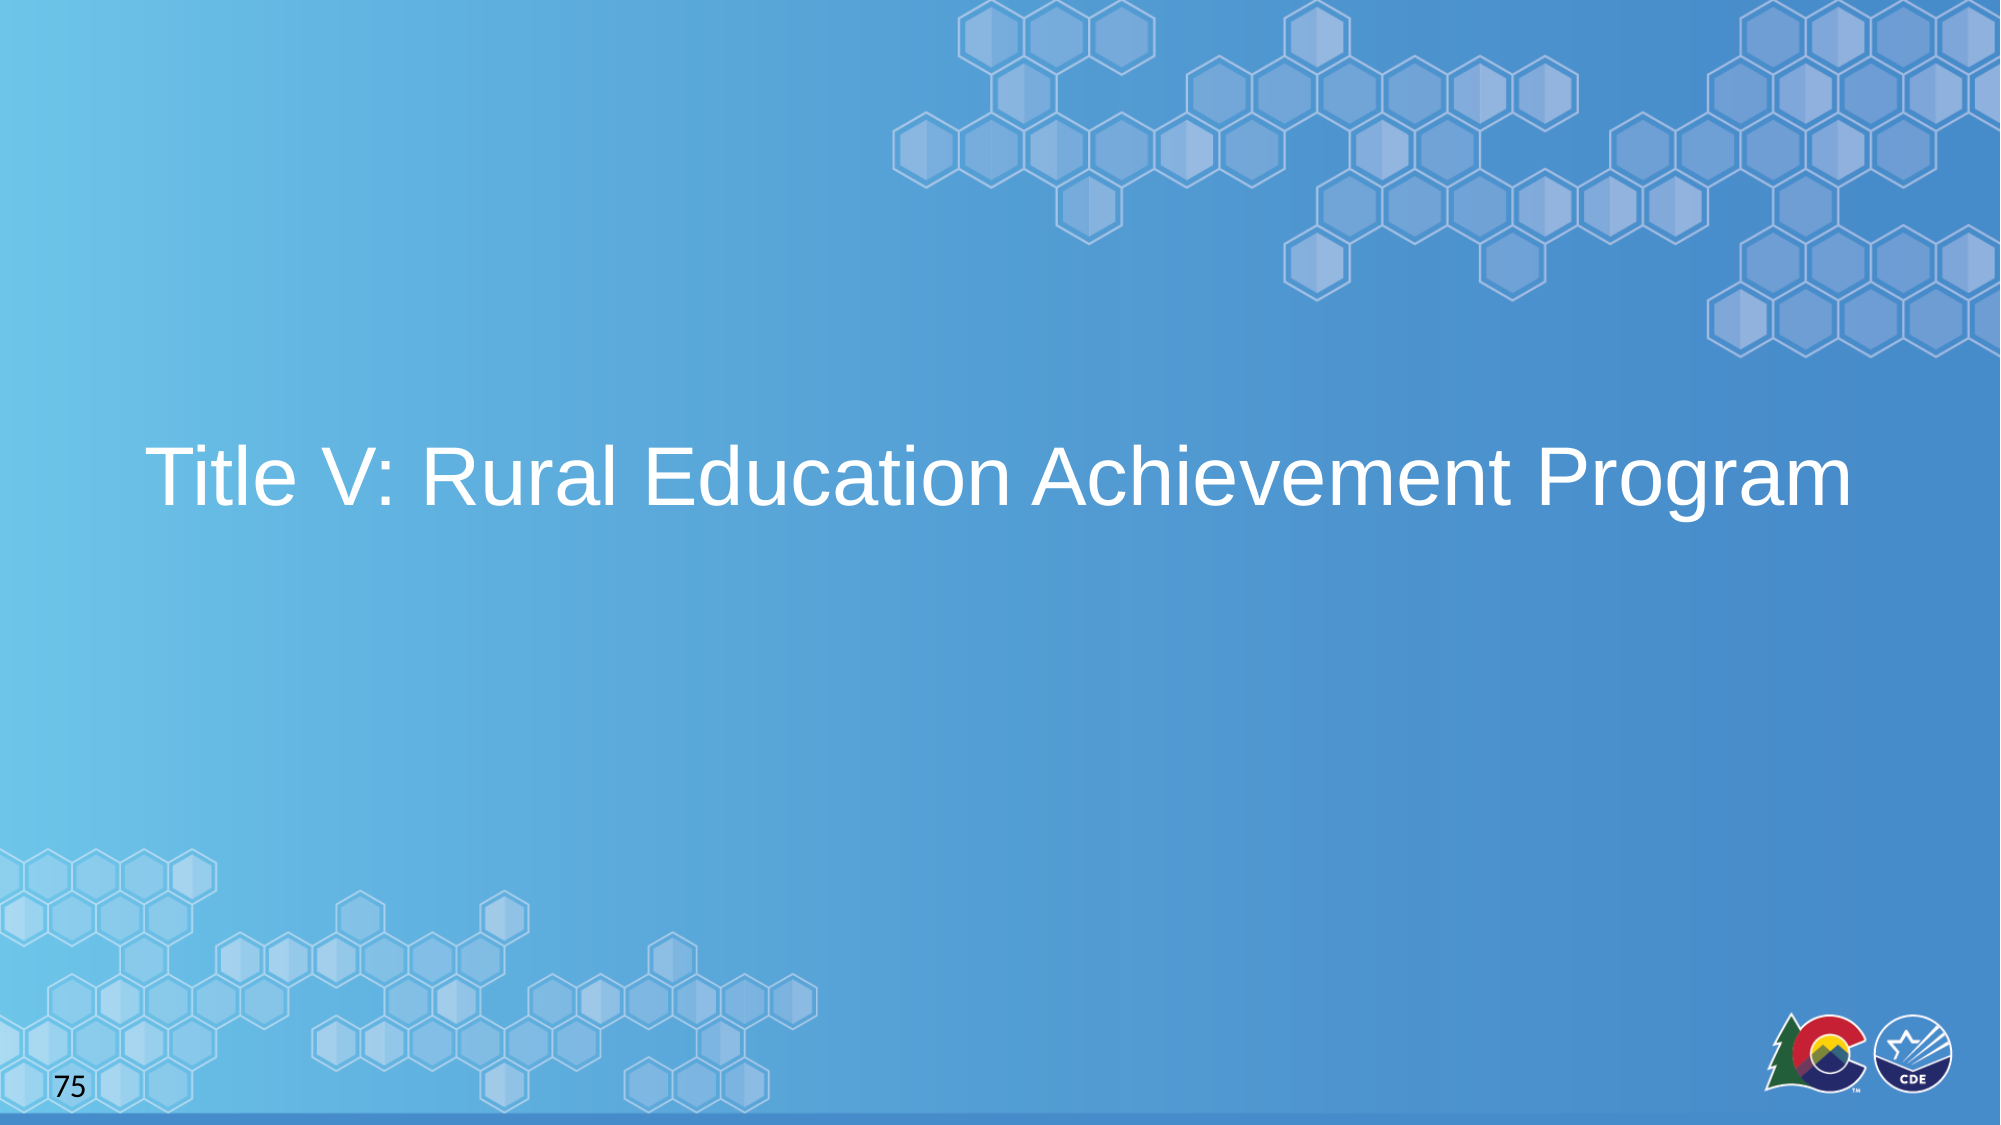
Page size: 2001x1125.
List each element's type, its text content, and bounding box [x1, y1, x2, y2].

picture [0, 810, 2000, 1125]
picture [0, 0, 2000, 425]
title Title V: Rural Education Achievement Program [0, 425, 2000, 810]
slide_number 75 [38, 1054, 489, 1115]
